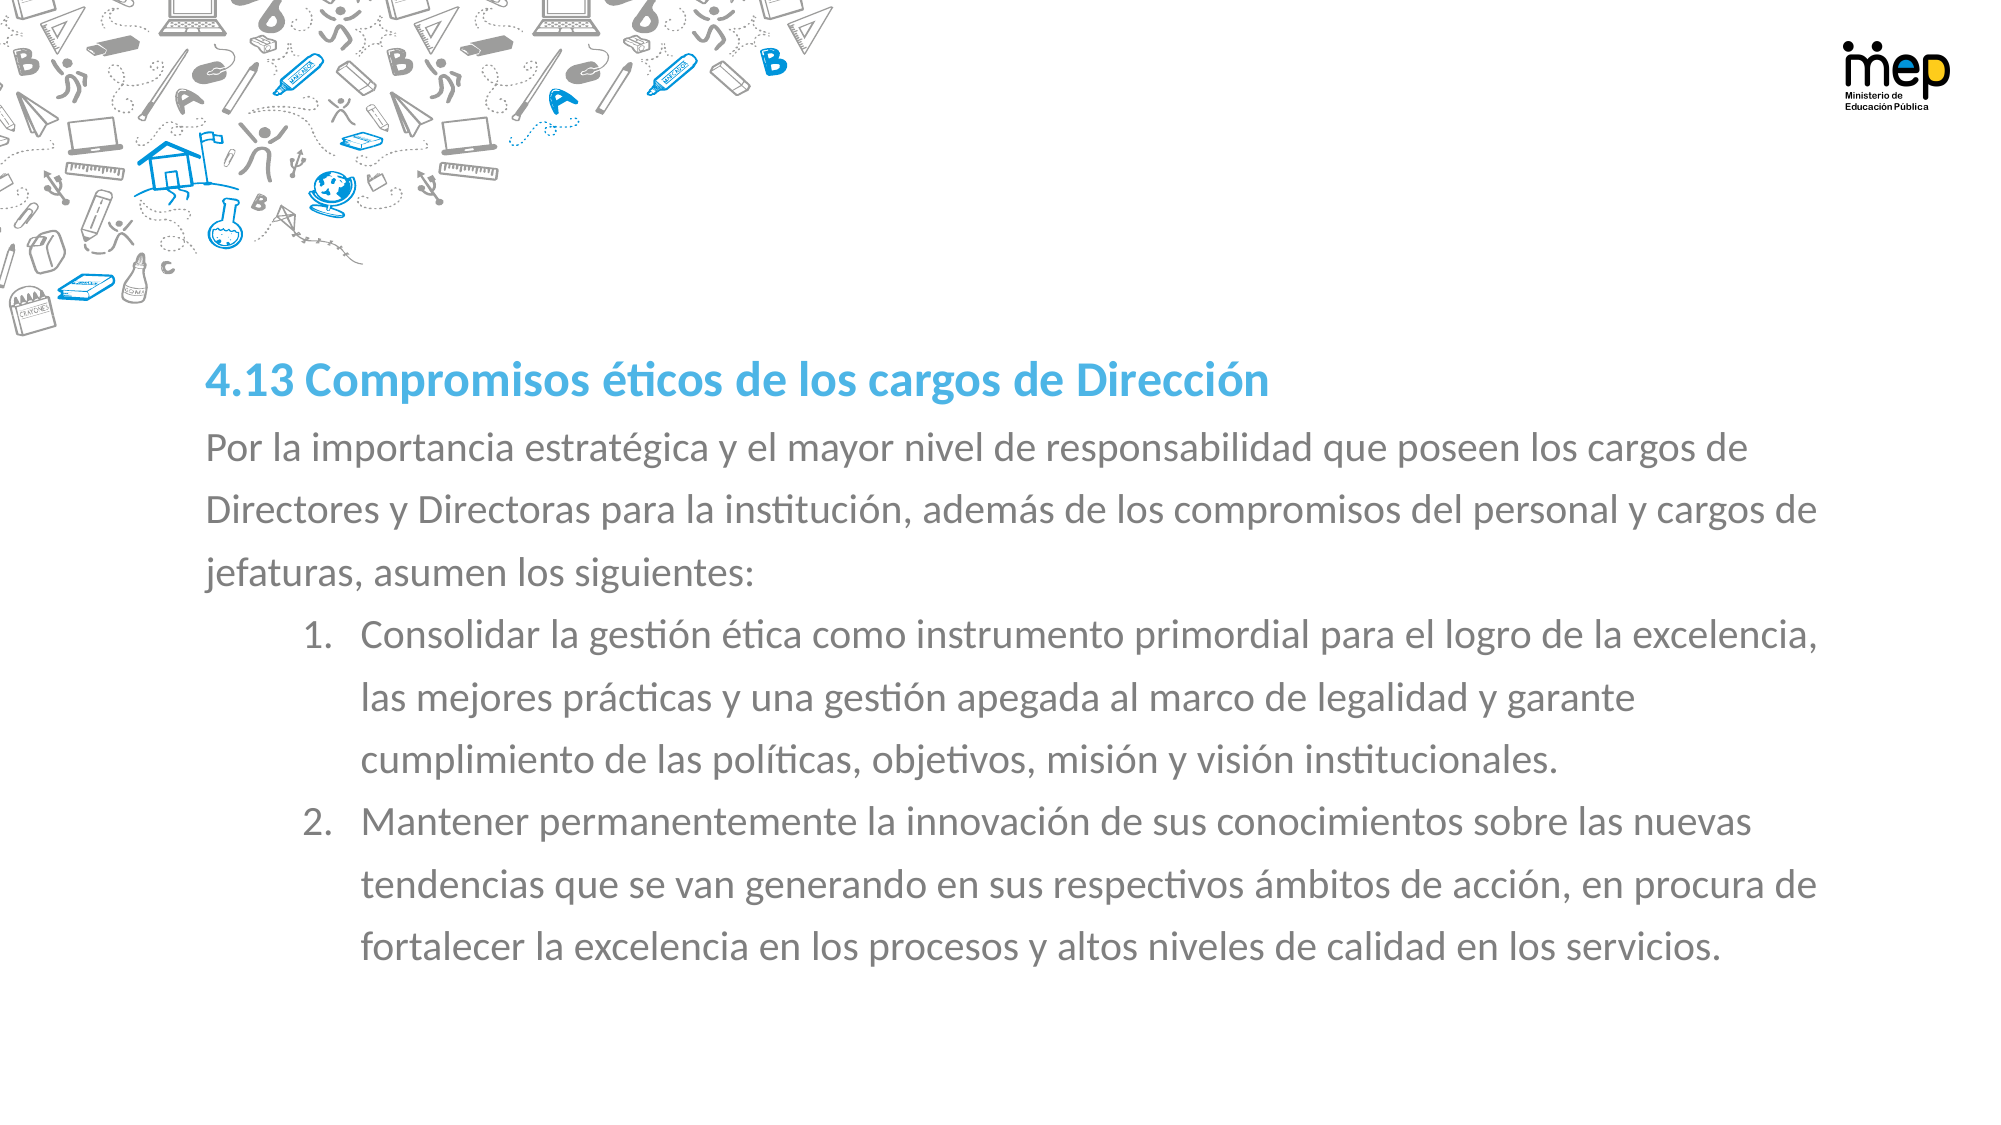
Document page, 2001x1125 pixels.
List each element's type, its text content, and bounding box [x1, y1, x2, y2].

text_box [0, 0, 1950, 337]
title 4.13 Compromisos éticos de los cargos de Dirección Por la importancia estratégica y el mayor nivel de responsabilidad que poseen los cargos de Directores y Directoras para la institución, además de los compromisos del personal y cargos de jefaturas, asumen los siguientes: Consolidar la gestión ética como instrumento primordial para el logro de la excelencia, las mejores prácticas y una gestión apegada al marco de legalidad y garante cumplimiento de las políticas, objetivos, misión y visión institucionales. Mantener permanentemente la innovación de sus conocimientos sobre las nuevas tendencias que se van generando en sus respectivos ámbitos de acción, en procura de fortalecer la excelencia en los procesos y altos niveles de calidad en los servicios. [190, 337, 1863, 1025]
